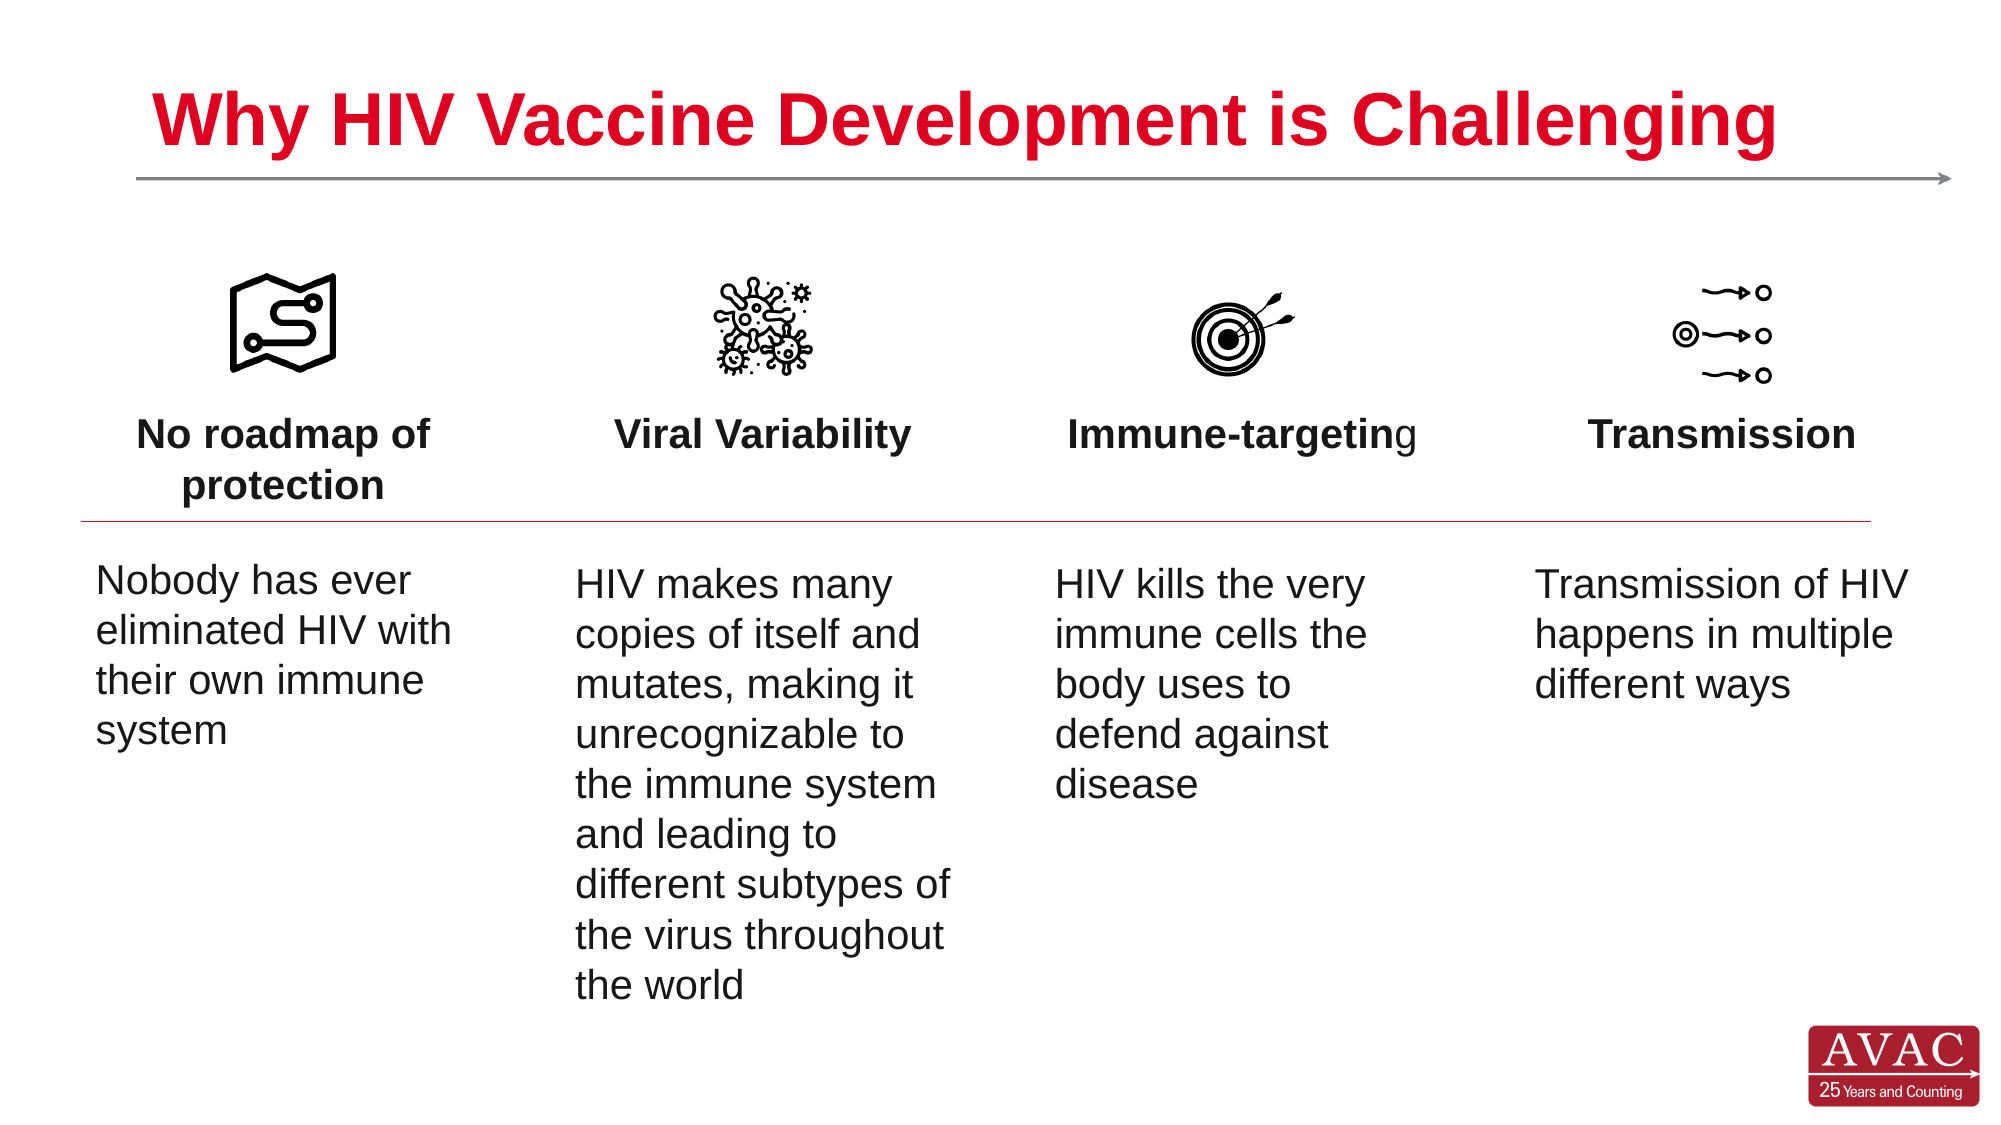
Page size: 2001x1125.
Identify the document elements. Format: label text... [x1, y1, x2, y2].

text_box Immune-targeting HIV kills the very immune cells the body uses to defend against disease [1040, 399, 1445, 521]
list No roadmap of protection Nobody has ever eliminated HIV with their own immune system [80, 522, 486, 812]
title Why HIV Vaccine Development is Challenging [137, 59, 1923, 183]
picture [1804, 1021, 1984, 1111]
text_box Transmission Transmission of HIV happens in multiple different ways [1519, 399, 1925, 715]
picture [1669, 281, 1775, 387]
text_box Viral Variability HIV makes many copies of itself and mutates, making it unrecognizable to the immune system and leading to different subtypes of the virus throughout the world [560, 522, 966, 1015]
picture [136, 172, 1952, 185]
text_box Viral Variability HIV makes many copies of itself and mutates, making it unrecognizable to the immune system and leading to different subtypes of the virus throughout the world [560, 399, 966, 521]
list No roadmap of protection Nobody has ever eliminated HIV with their own immune system [80, 399, 486, 521]
text_box Immune-targeting HIV kills the very immune cells the body uses to defend against disease [1040, 522, 1445, 815]
picture [710, 273, 816, 379]
picture [1189, 281, 1296, 387]
picture [230, 273, 336, 379]
